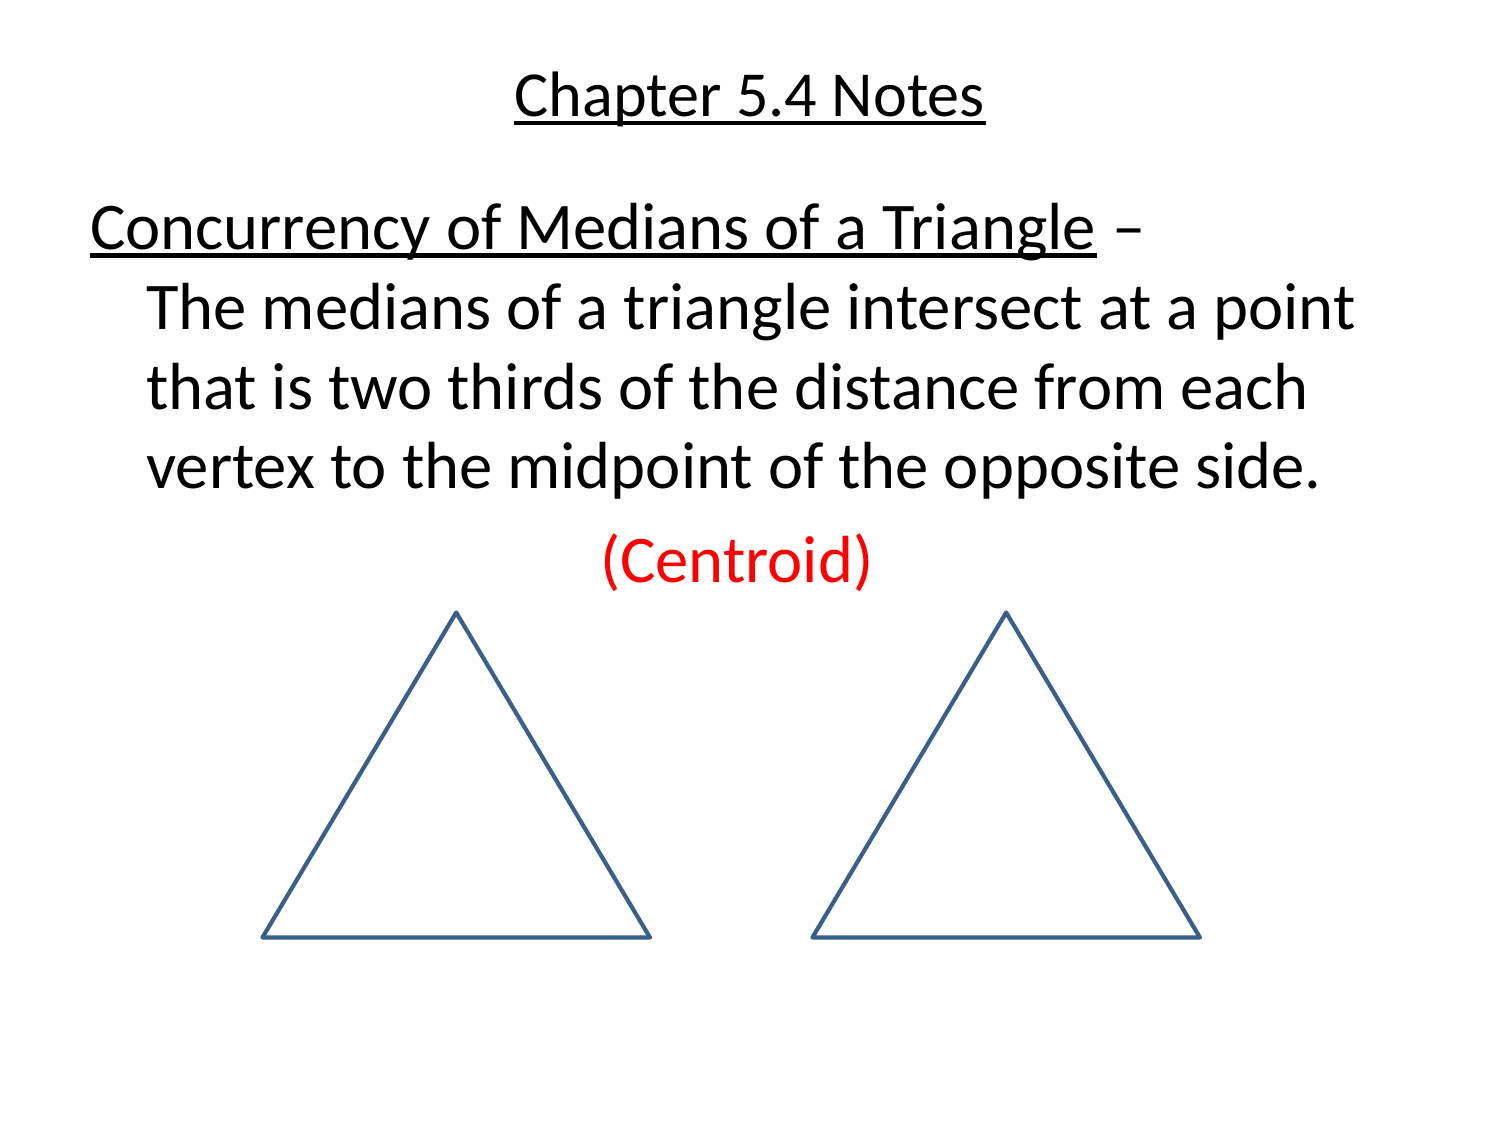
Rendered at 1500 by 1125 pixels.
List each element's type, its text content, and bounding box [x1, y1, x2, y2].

title Chapter 5.4 Notes [75, 45, 1425, 138]
list Concurrency of Medians of a Triangle – The medians of a triangle intersect at a point that is two thirds of the distance from each vertex to the midpoint of the opposite side. (Centroid) [75, 174, 1400, 1005]
text_box [260, 610, 652, 940]
text_box [810, 610, 1202, 940]
